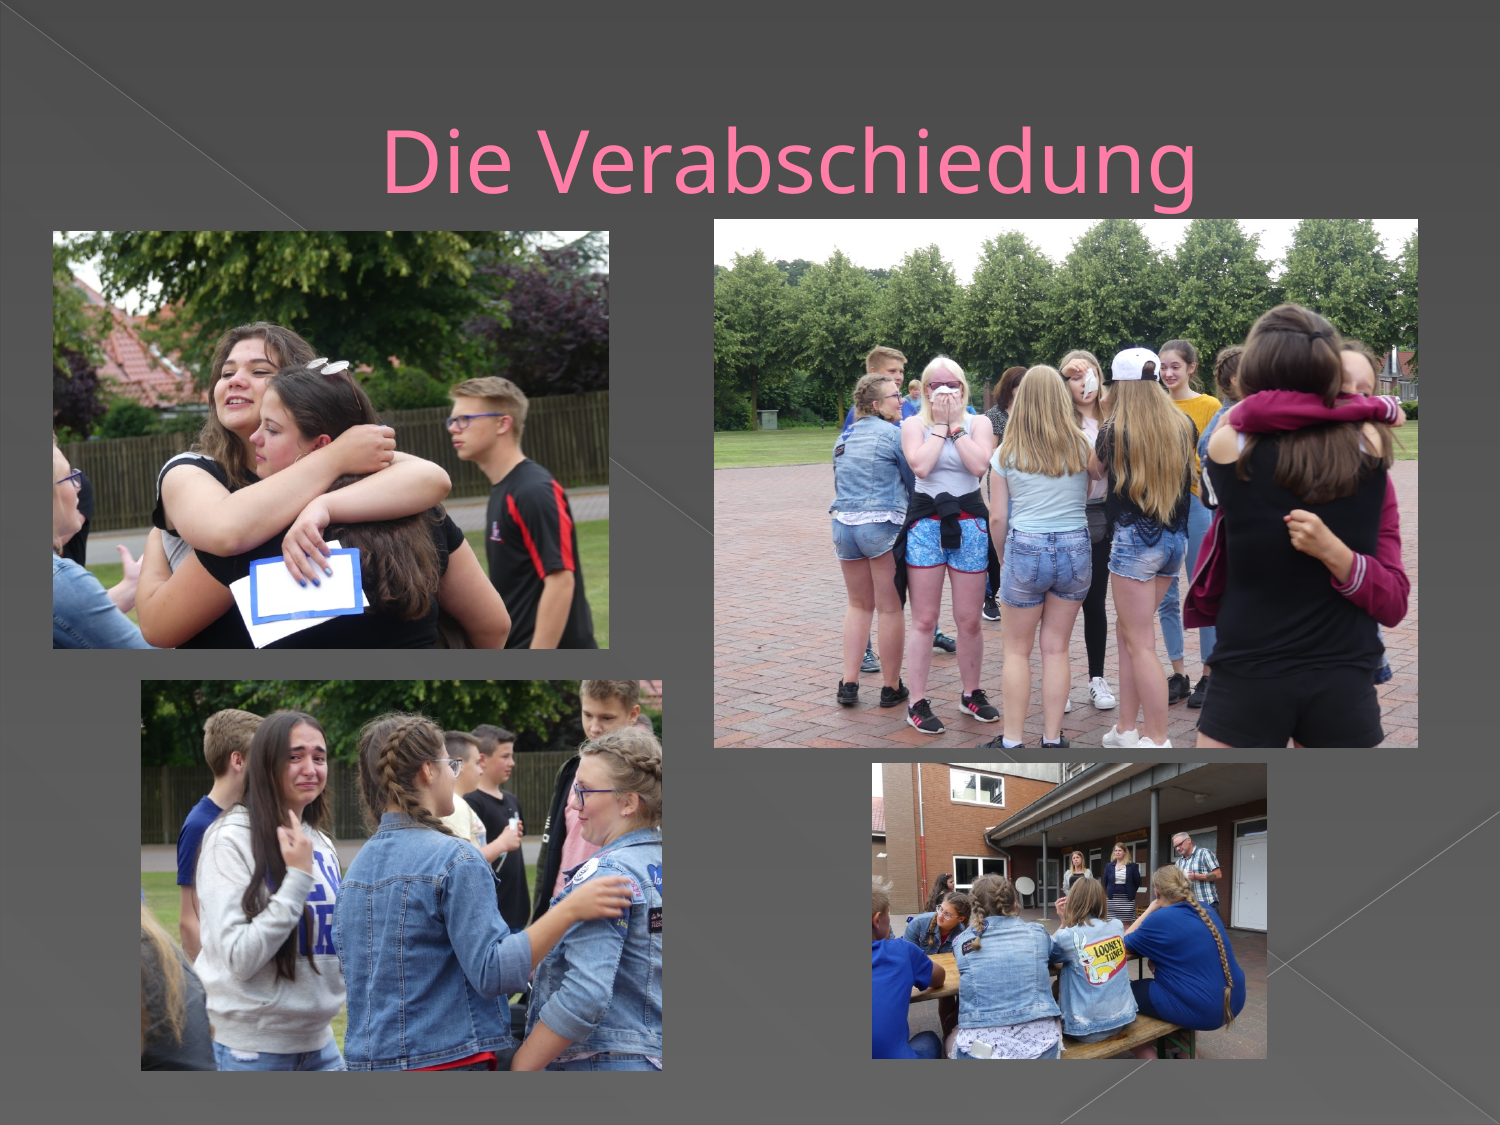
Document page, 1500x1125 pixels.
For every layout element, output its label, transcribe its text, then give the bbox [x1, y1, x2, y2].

picture [714, 219, 1418, 748]
picture [141, 680, 662, 1071]
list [872, 763, 1267, 1059]
title Die Verabschiedung [75, 43, 1425, 274]
picture [52, 231, 609, 649]
